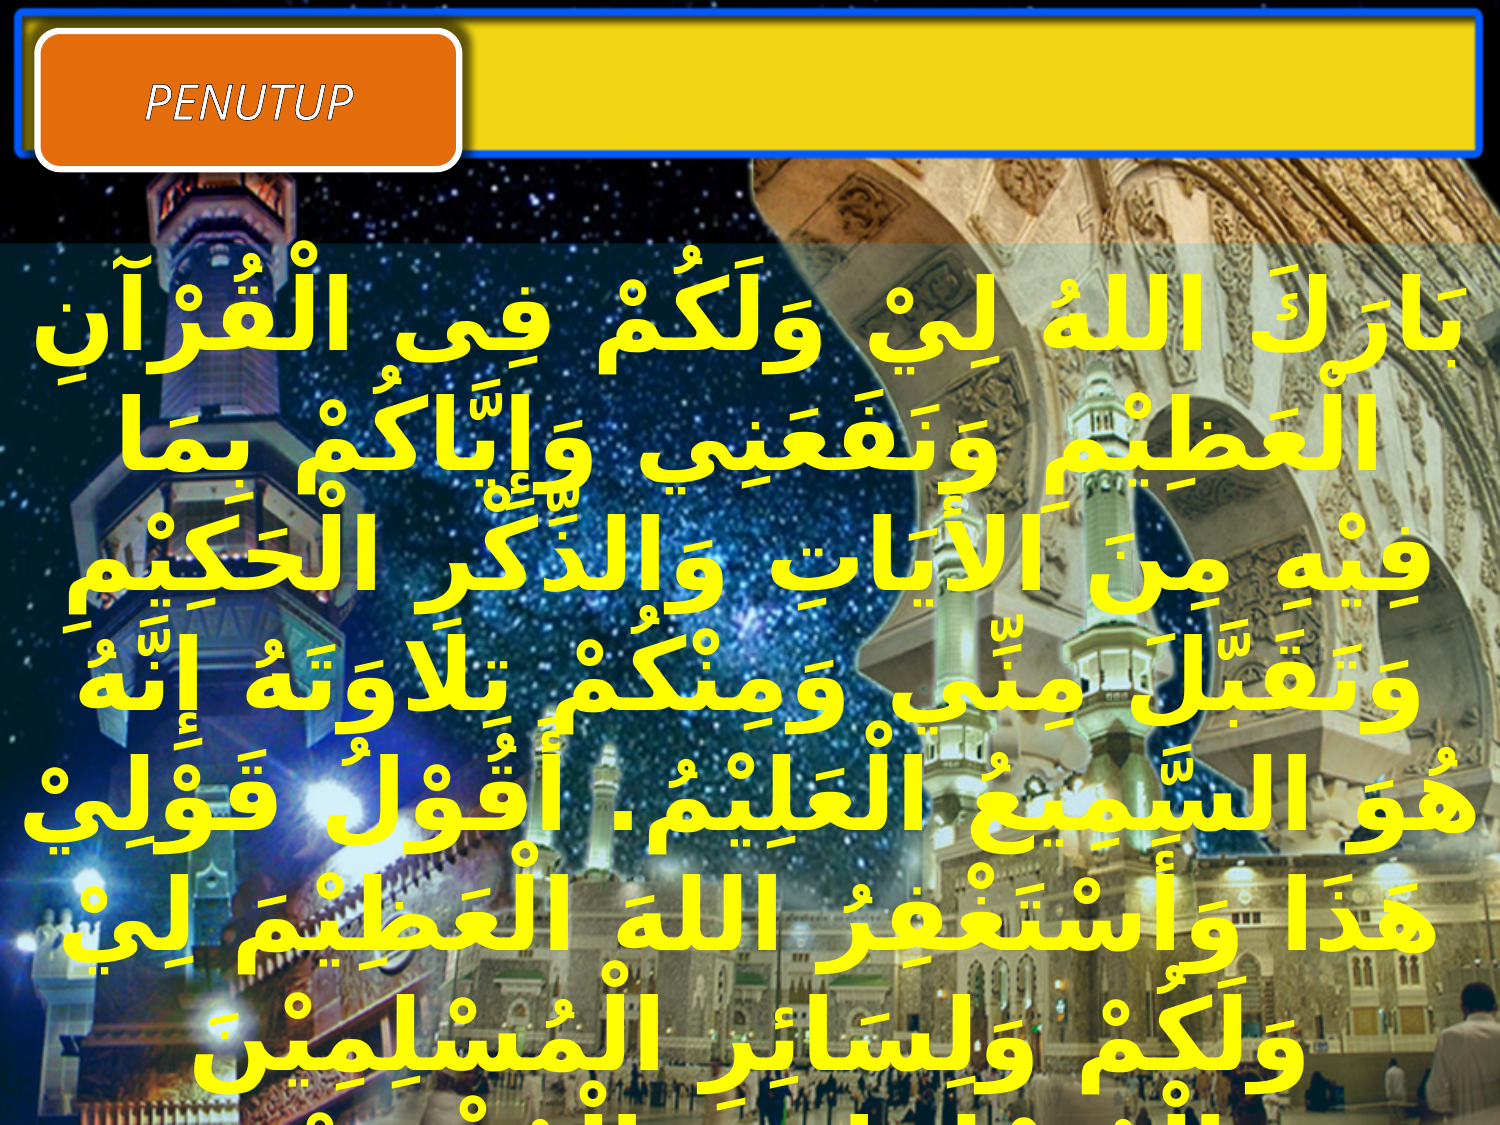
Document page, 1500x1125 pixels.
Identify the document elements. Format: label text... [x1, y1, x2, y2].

picture [0, 0, 1500, 243]
text_box بَارَكَ اللهُ لِيْ وَلَكُمْ فِى الْقُرْآنِ الْعَظِيْمِ وَنَفَعَنِي وَإِيَّاكُمْ بِمَا فِيْهِ مِنَ الأيَاتِ وَالذِّكْرِ الْحَكِيْمِ وَتَقَبَّلَ مِنِّي وَمِنْكُمْ تِلاوَتَهُ إِنَّهُ هُوَ السَّمِيعُ الْعَلِيْمُ. أَقُوْلُ قَوْلِيْ هَذَا وَأَسْتَغْفِرُ اللهَ الْعَظِيْمَ لِيْ وَلَكُمْ وَلِسَائِرِ الْمُسْلِمِيْنَ وَالْمُسْلِمَاتِ وَالْمُؤْمِنِيْنَ وَالْمُؤْمِنَاتِ فَاسْتَغْفِرُوْهُ، فَيَا فَوْزَ الْمُسْتَغْفِرِيْنَ، وَياَ نَجَاةَ التّآئِبِينَ. [0, 243, 1500, 1125]
text_box PENUTUP [37, 30, 460, 170]
